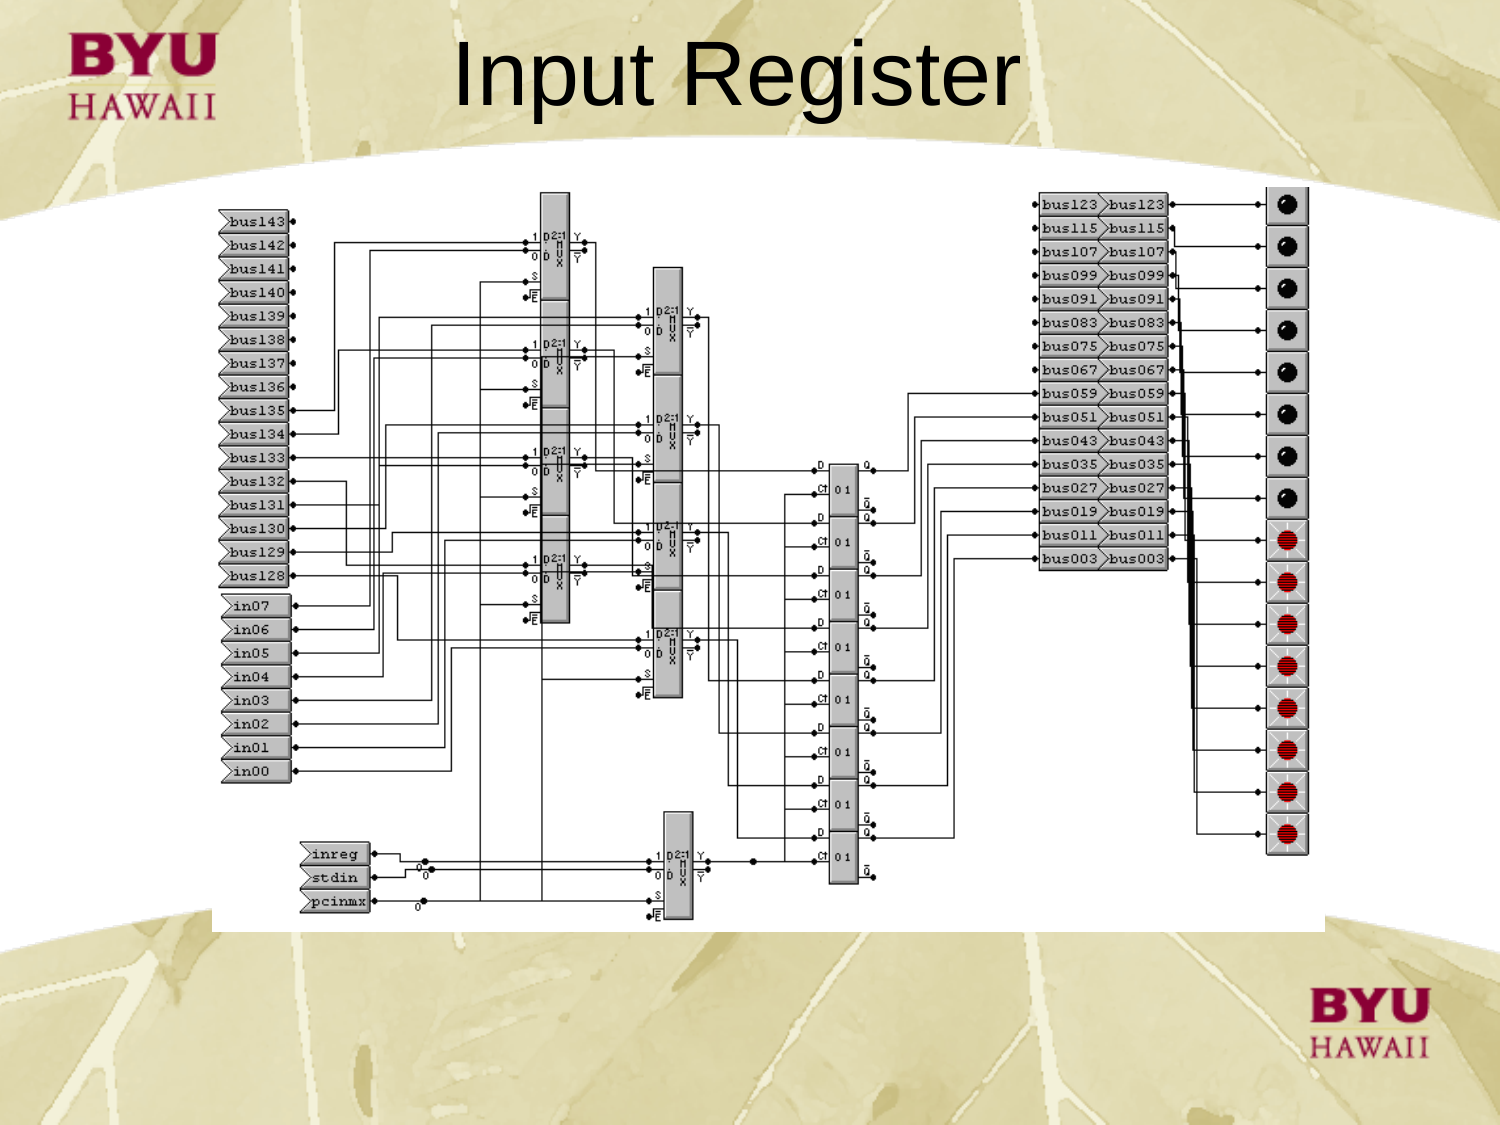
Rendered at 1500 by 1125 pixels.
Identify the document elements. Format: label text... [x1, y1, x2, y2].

picture [0, 0, 1500, 1125]
title Input Register [74, 0, 1426, 163]
